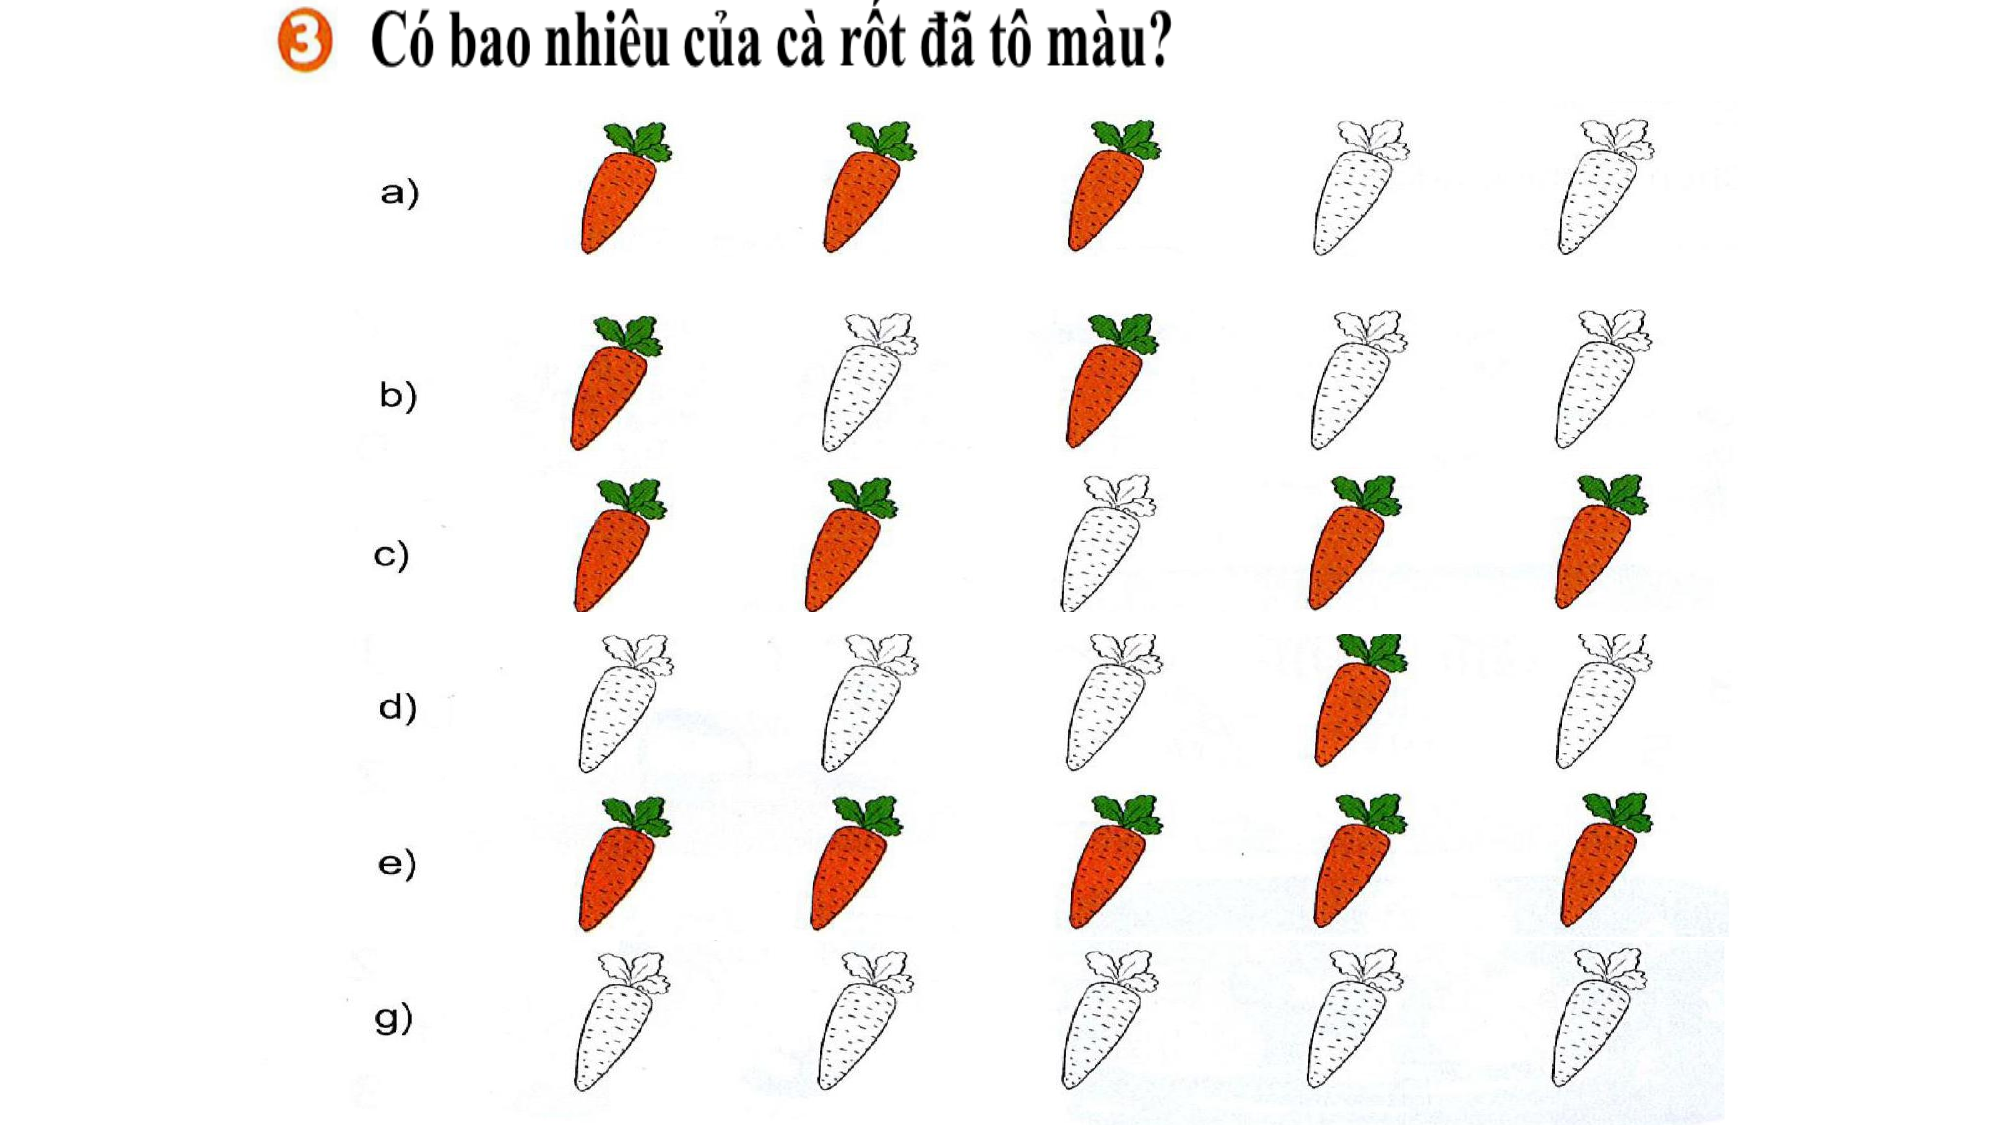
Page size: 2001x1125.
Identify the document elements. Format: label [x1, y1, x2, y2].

picture [249, 940, 1725, 1125]
picture [259, 309, 1734, 469]
picture [252, 470, 1727, 612]
picture [262, 101, 1738, 257]
picture [254, 634, 1732, 937]
picture [256, 0, 1187, 100]
